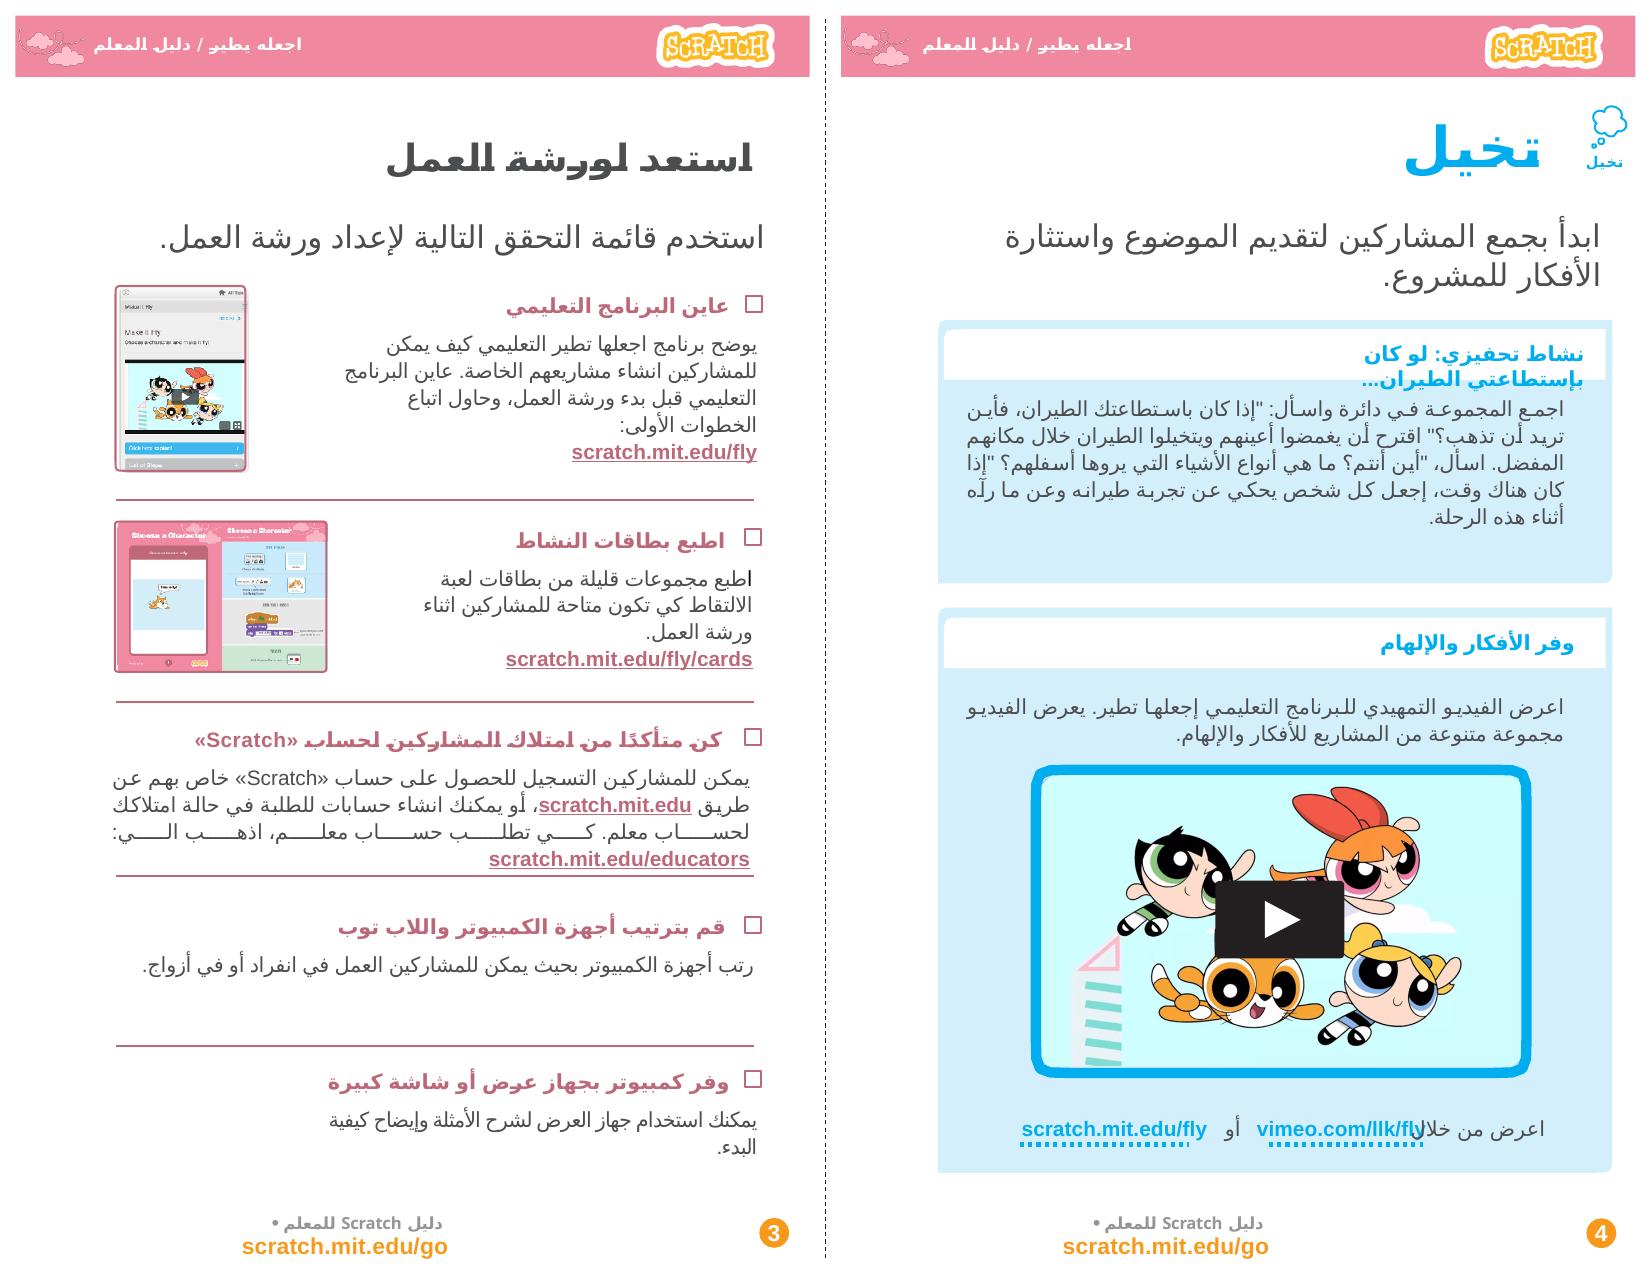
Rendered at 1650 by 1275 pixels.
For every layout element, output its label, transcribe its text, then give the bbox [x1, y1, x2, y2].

text_box [938, 319, 1613, 584]
text_box [1515, 770, 1527, 784]
text_box [1484, 24, 1603, 69]
text_box [1215, 880, 1345, 959]
text_box 3 [765, 1220, 783, 1247]
text_box scratch.mit.edu/fly أو vimeo.com/llk/fly [1019, 1115, 1253, 1142]
text_box [755, 529, 762, 546]
text_box [943, 329, 1606, 380]
text_box [938, 607, 1613, 1173]
text_box عاين البرنامج التعليمي يوضح برنامج اجعلها تطير التعليمي كيف يمكن للمشاركين انشاء مشاريعهم الخاصة. عاين البرنامج التعليمي قبل بدء ورشة العمل، وحاول اتباع الخطوات الأولى: scratch.mit.edu/fly [326, 293, 760, 464]
text_box [17, 28, 85, 72]
text_box [842, 28, 910, 72]
text_box ابدأ بجمع المشاركين لتقديم الموضوع واستثارة الأفكار للمشروع. [933, 214, 1604, 294]
text_box وفر الأفكار والإلهام [1283, 629, 1577, 655]
text_box [753, 728, 761, 745]
text_box دليل Scratch للمعلم• scratch.mit.edu/go [105, 1207, 451, 1259]
text_box استخدم قائمة التحقق التالية لإعداد ورشة العمل. [111, 217, 768, 255]
text_box دليل Scratch للمعلم• scratch.mit.edu/go [920, 1207, 1272, 1259]
text_box اعرض من خلال [1253, 1115, 1548, 1142]
text_box اعرض الفيديو التمهيدي للبرنامج التعليمي إجعلها تطير. يعرض الفيديو مجموعة متنوعة من المشاريع للأفكار والإلهام. [965, 691, 1567, 746]
text_box [756, 916, 761, 933]
text_box [783, 1220, 790, 1245]
text_box 4 [1592, 1220, 1610, 1247]
text_box [1586, 1221, 1592, 1245]
text_box تخيل [1567, 153, 1640, 171]
text_box [745, 1070, 762, 1087]
text_box كن متأكدًا من امتلاك المشاركين لحساب «Scratch» يمكن للمشاركين التسجيل للحصول على حساب «Scratch» خاص بهم عن طريق scratch.mit.edu، أو يمكنك انشاء حسابات للطلبة في حالة امتلاكك لحساب معلم. كي تطلب حساب معلم، اذهب الي: scratch.mit.edu/educators [111, 727, 753, 909]
text_box نشاط تحفيزي: لو كان بإستطاعتي الطيران... [1260, 340, 1587, 391]
text_box [114, 521, 327, 672]
text_box اجعله يطير / دليل المعلم [91, 34, 388, 55]
text_box [1610, 1221, 1617, 1246]
text_box اجعله يطير / دليل المعلم [920, 34, 1217, 55]
text_box [656, 23, 775, 69]
text_box [943, 617, 1606, 669]
text_box [759, 1221, 765, 1245]
text_box اجمع المجموعة في دائرة واسأل: "إذا كان باستطاعتك الطيران، فأين تريد أن تذهب؟" اقترح أن يغمضوا أعينهم ويتخيلوا الطيران خلال مكانهم المفضل. اسأل، "أين أنتم؟ ما هي أنواع الأشياء التي يروها أسفلهم؟ "إذا كان هناك وقت، إجعل كل شخص يحكي عن تجربة طيرانه وعن ما رآه أثناء هذه الرحلة. [965, 393, 1567, 529]
text_box قم بترتيب أجهزة الكمبيوتر واللاب توب رتب أجهزة الكمبيوتر بحيث يمكن للمشاركين العمل في انفراد أو في أزواج. [118, 913, 756, 977]
text_box [118, 287, 249, 473]
text_box [115, 285, 246, 471]
text_box [1035, 769, 1527, 1073]
text_box تخيل [1315, 111, 1545, 179]
text_box [1593, 106, 1627, 137]
text_box وفر كمبيوتر بجهاز عرض أو شاشة كبيرة يمكنك استخدام جهاز العرض لشرح الأمثلة وإيضاح كيفية البدء. [234, 1068, 760, 1159]
text_box استعد لورشة العمل [221, 134, 755, 180]
text_box [1265, 900, 1301, 938]
text_box اطبع بطاقات النشاط اطبع مجموعات قليلة من بطاقات لعبة الالتقاط كي تكون متاحة للمشاركين اثناء ورشة العمل. scratch.mit.edu/fly/cards [391, 527, 755, 671]
